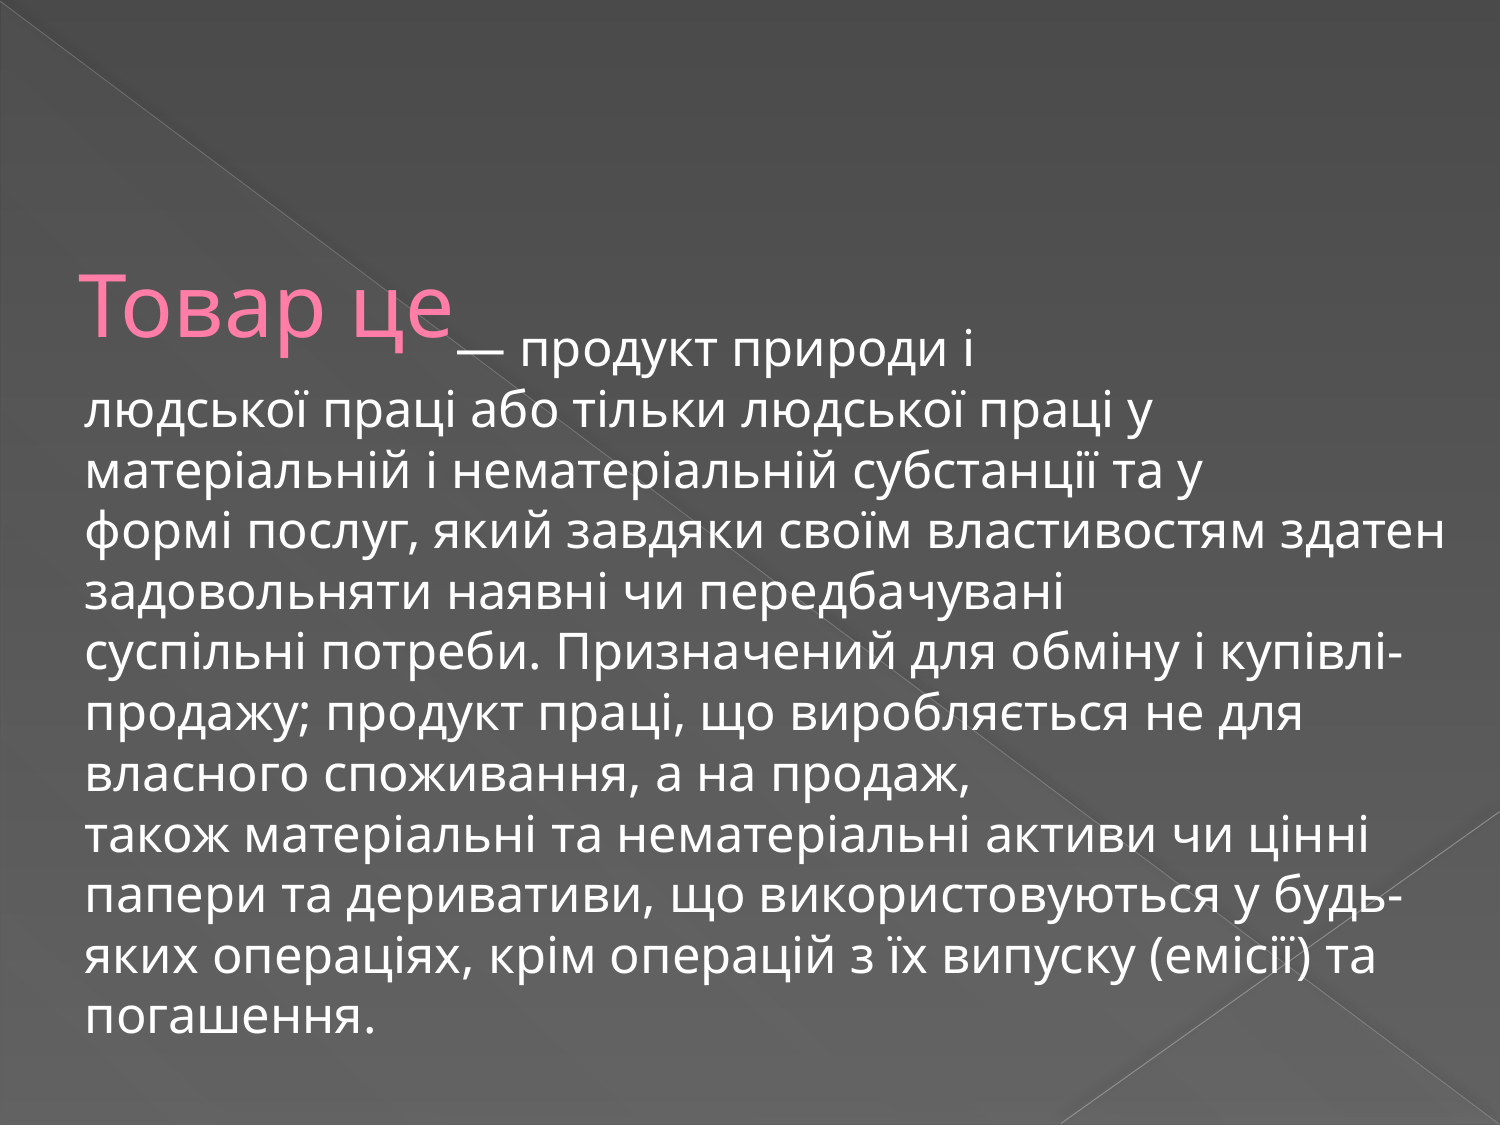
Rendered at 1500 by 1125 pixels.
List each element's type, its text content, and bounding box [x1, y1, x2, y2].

list — продукт природи і людської праці або тільки людської праці у матеріальній і нематеріальній субстанції та у формі послуг, який завдяки своїм властивостям здатен задовольняти наявні чи передбачувані суспільні потреби. Призначений для обміну і купівлі-продажу; продукт праці, що виробляється не для власного споживання, а на продаж, також матеріальні та нематеріальні активи чи цінні папери та деривативи, що використовуються у будь-яких операціях, крім операцій з їх випуску (емісії) та погашення. [0, 308, 1465, 1059]
title Товар це [0, 187, 523, 308]
